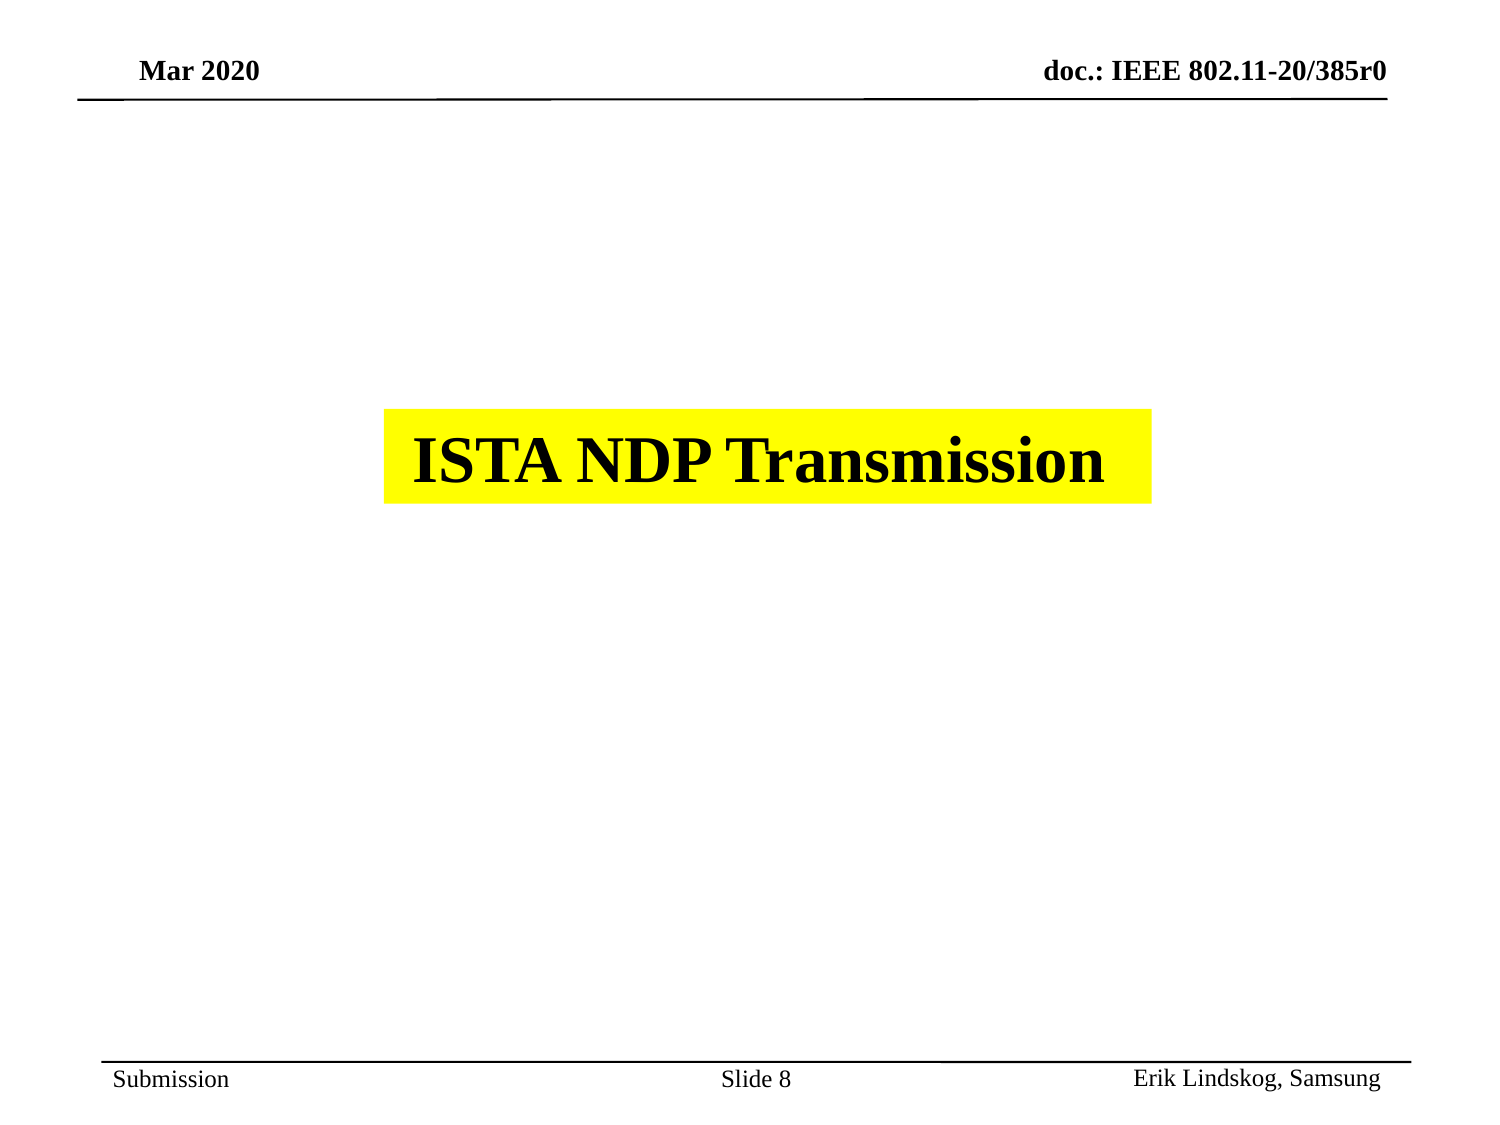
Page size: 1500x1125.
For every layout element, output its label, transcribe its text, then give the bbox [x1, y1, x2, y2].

text_box ISTA NDP Transmission [383, 408, 1152, 504]
slide_number Slide 8 [712, 1062, 800, 1093]
footer Erik Lindskog, Samsung [927, 1061, 1388, 1093]
